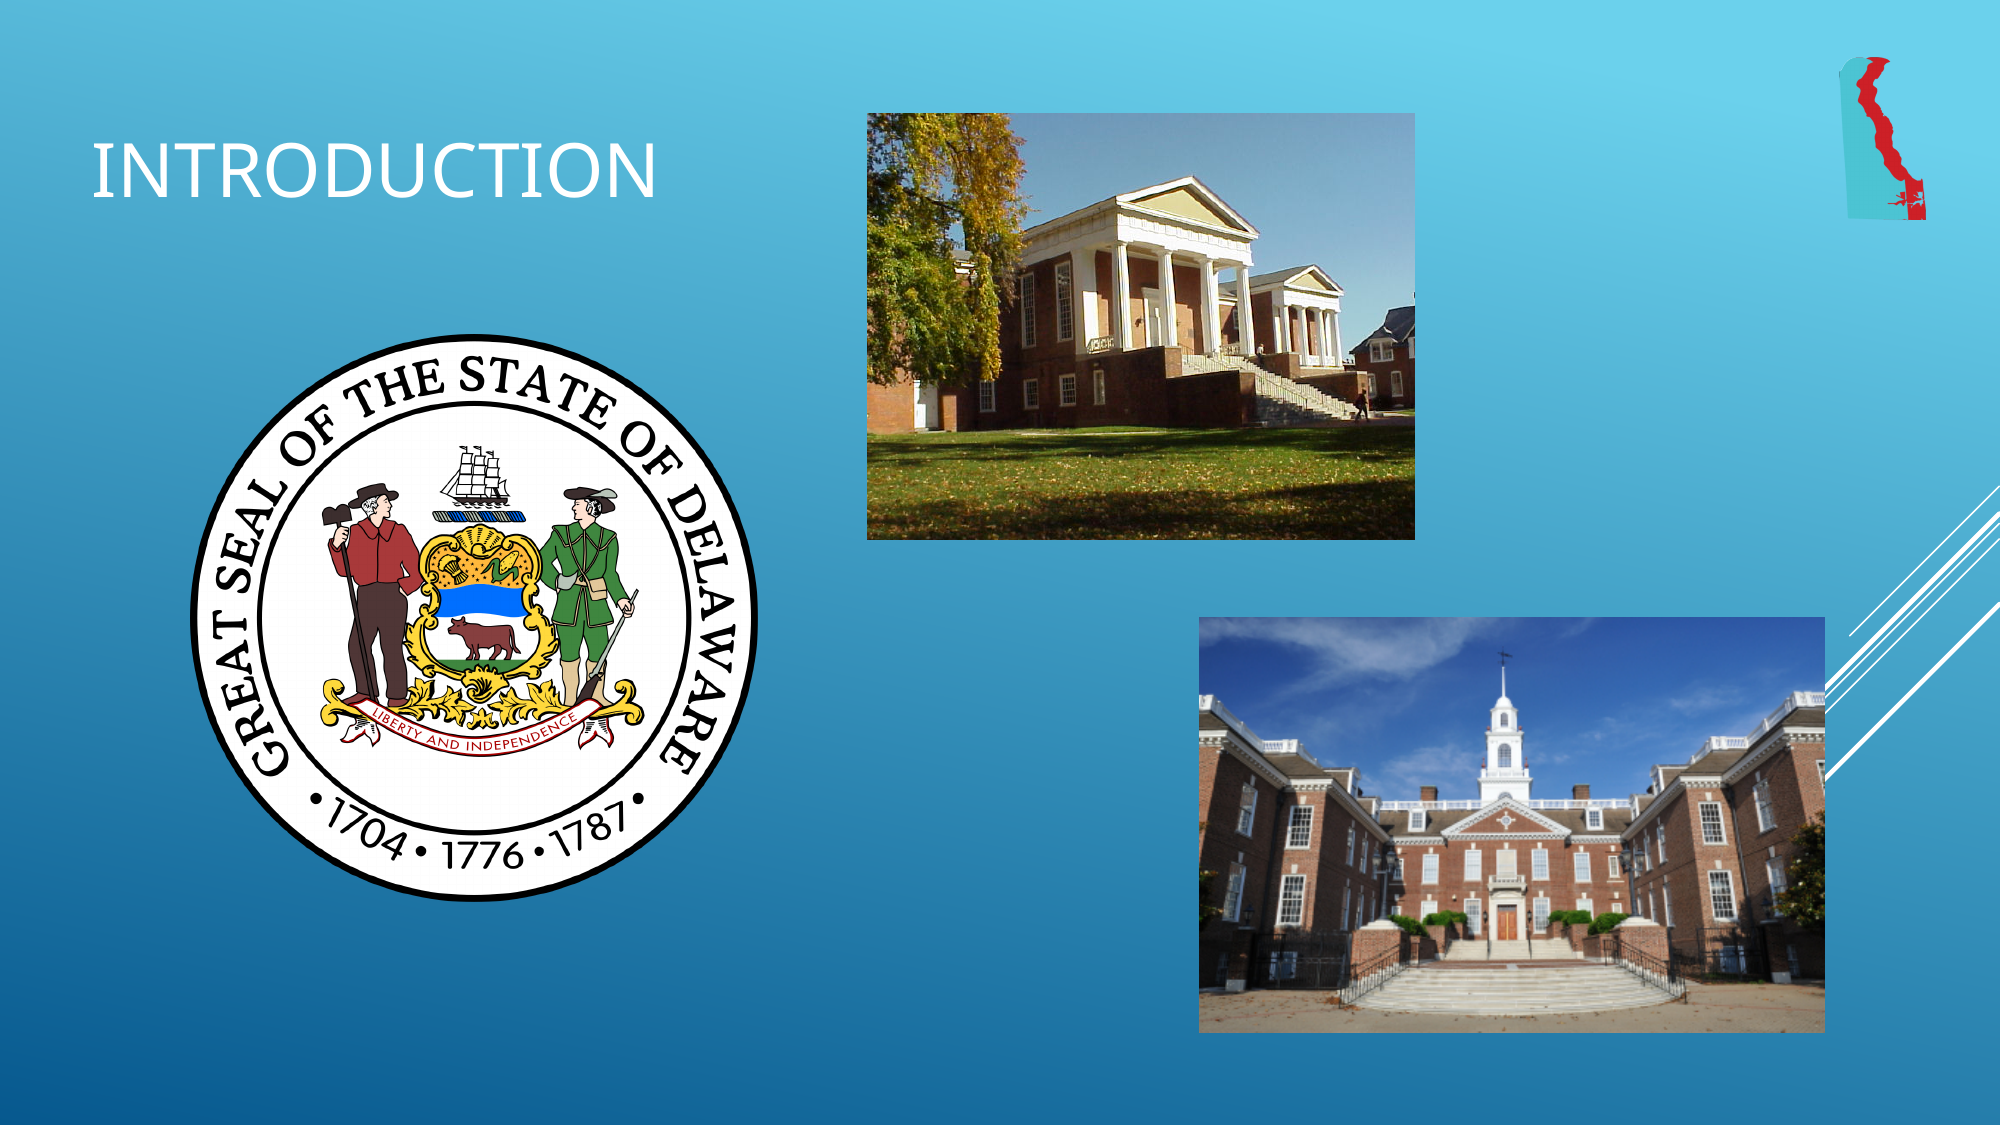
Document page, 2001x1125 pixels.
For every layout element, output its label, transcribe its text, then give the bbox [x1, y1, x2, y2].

picture [1198, 617, 1826, 1034]
picture [190, 333, 758, 902]
picture [866, 113, 1415, 541]
title introduction [76, 61, 1477, 220]
picture [1675, 0, 2000, 307]
